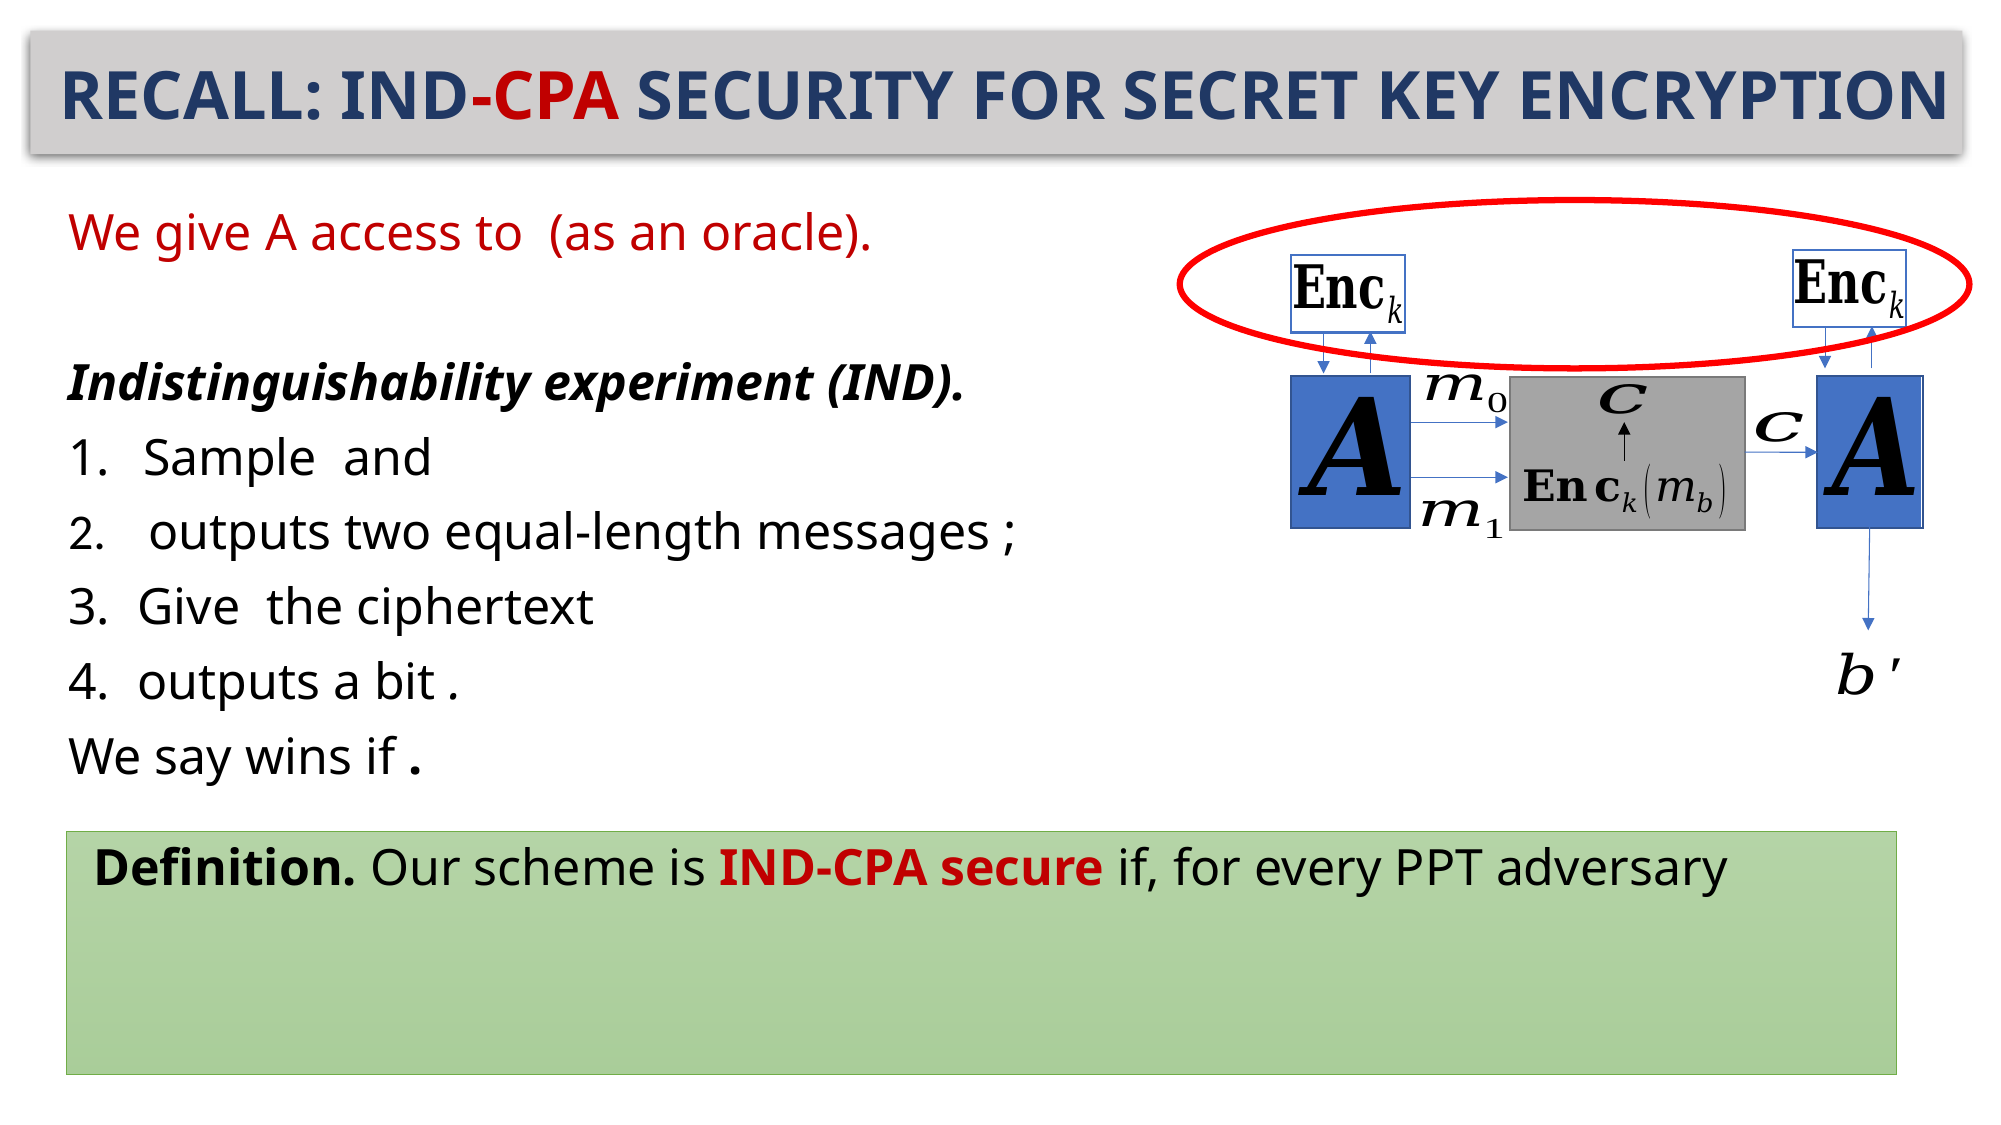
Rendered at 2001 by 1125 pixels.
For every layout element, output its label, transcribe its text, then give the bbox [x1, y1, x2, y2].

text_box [66, 828, 1922, 1075]
text_box [1178, 198, 1971, 370]
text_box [1408, 358, 1511, 545]
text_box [1817, 377, 1922, 707]
text_box [30, 30, 1963, 155]
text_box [1510, 377, 1745, 530]
title RECALL: IND-CPA SECURITY FOR SECRET KEY ENCRYPTION [44, 41, 1970, 155]
